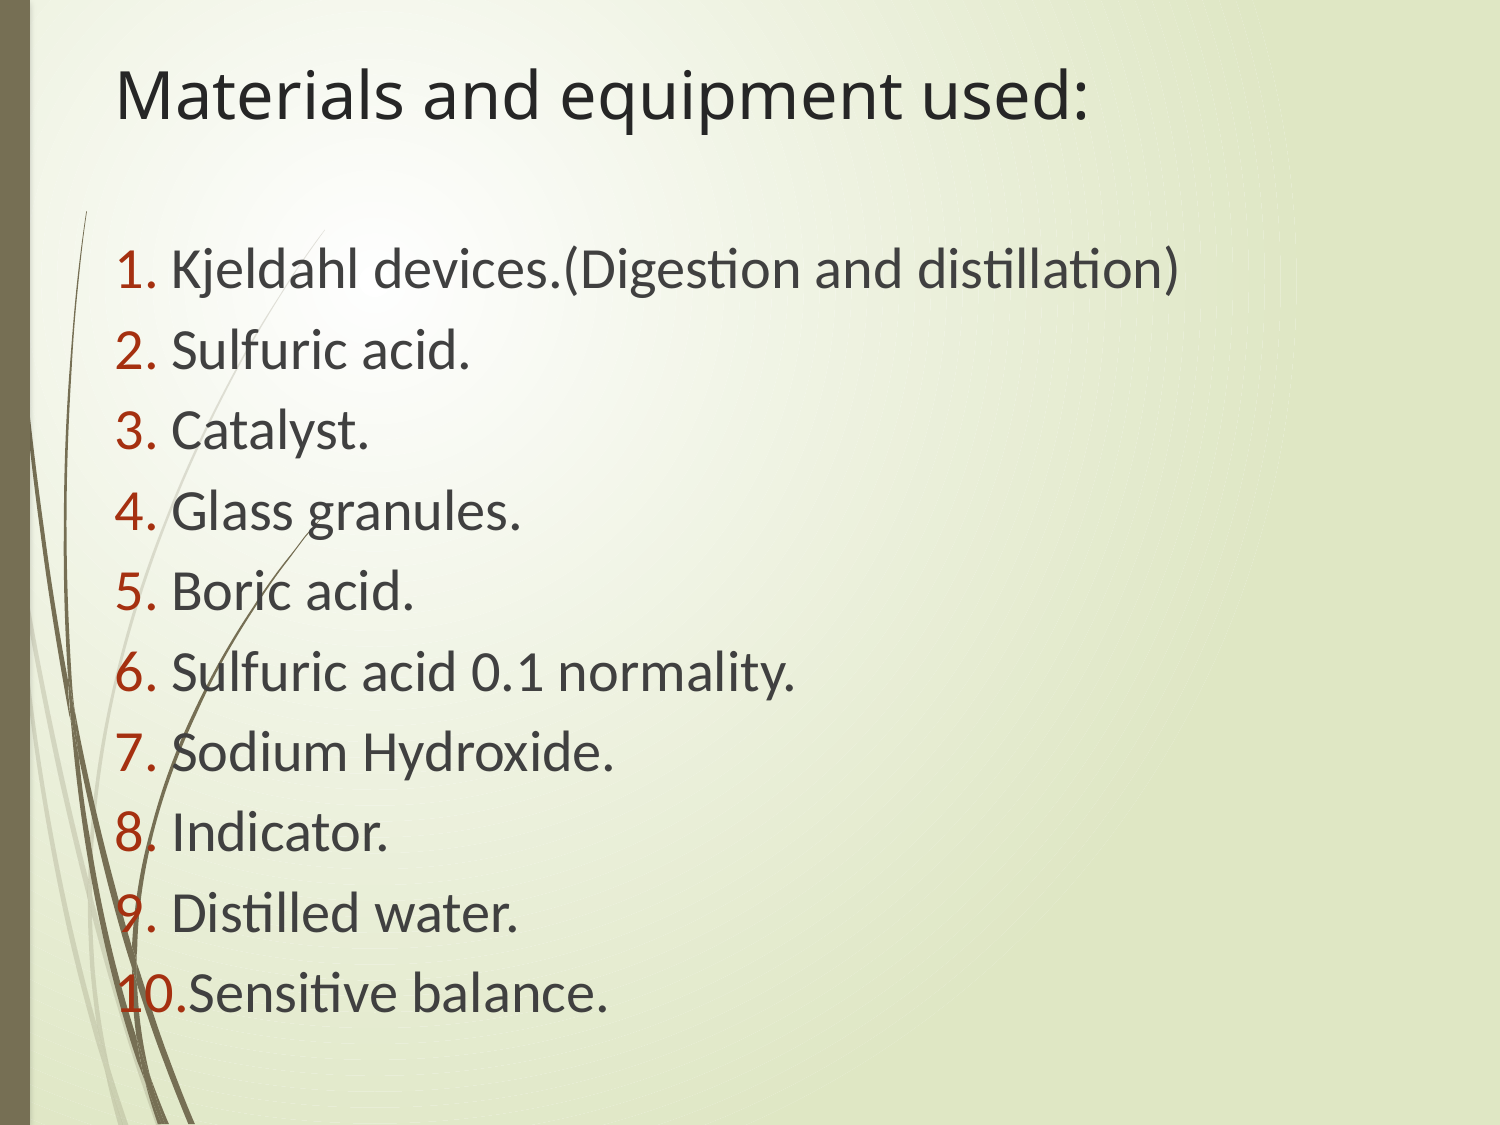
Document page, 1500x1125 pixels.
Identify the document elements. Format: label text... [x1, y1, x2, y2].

list Kjeldahl devices.(Digestion and distillation) Sulfuric acid. Catalyst. Glass granules. Boric acid. Sulfuric acid 0.1 normality. Sodium Hydroxide. Indicator. Distilled water. Sensitive balance. [99, 212, 1400, 1038]
title Materials and equipment used: [99, 45, 1400, 175]
